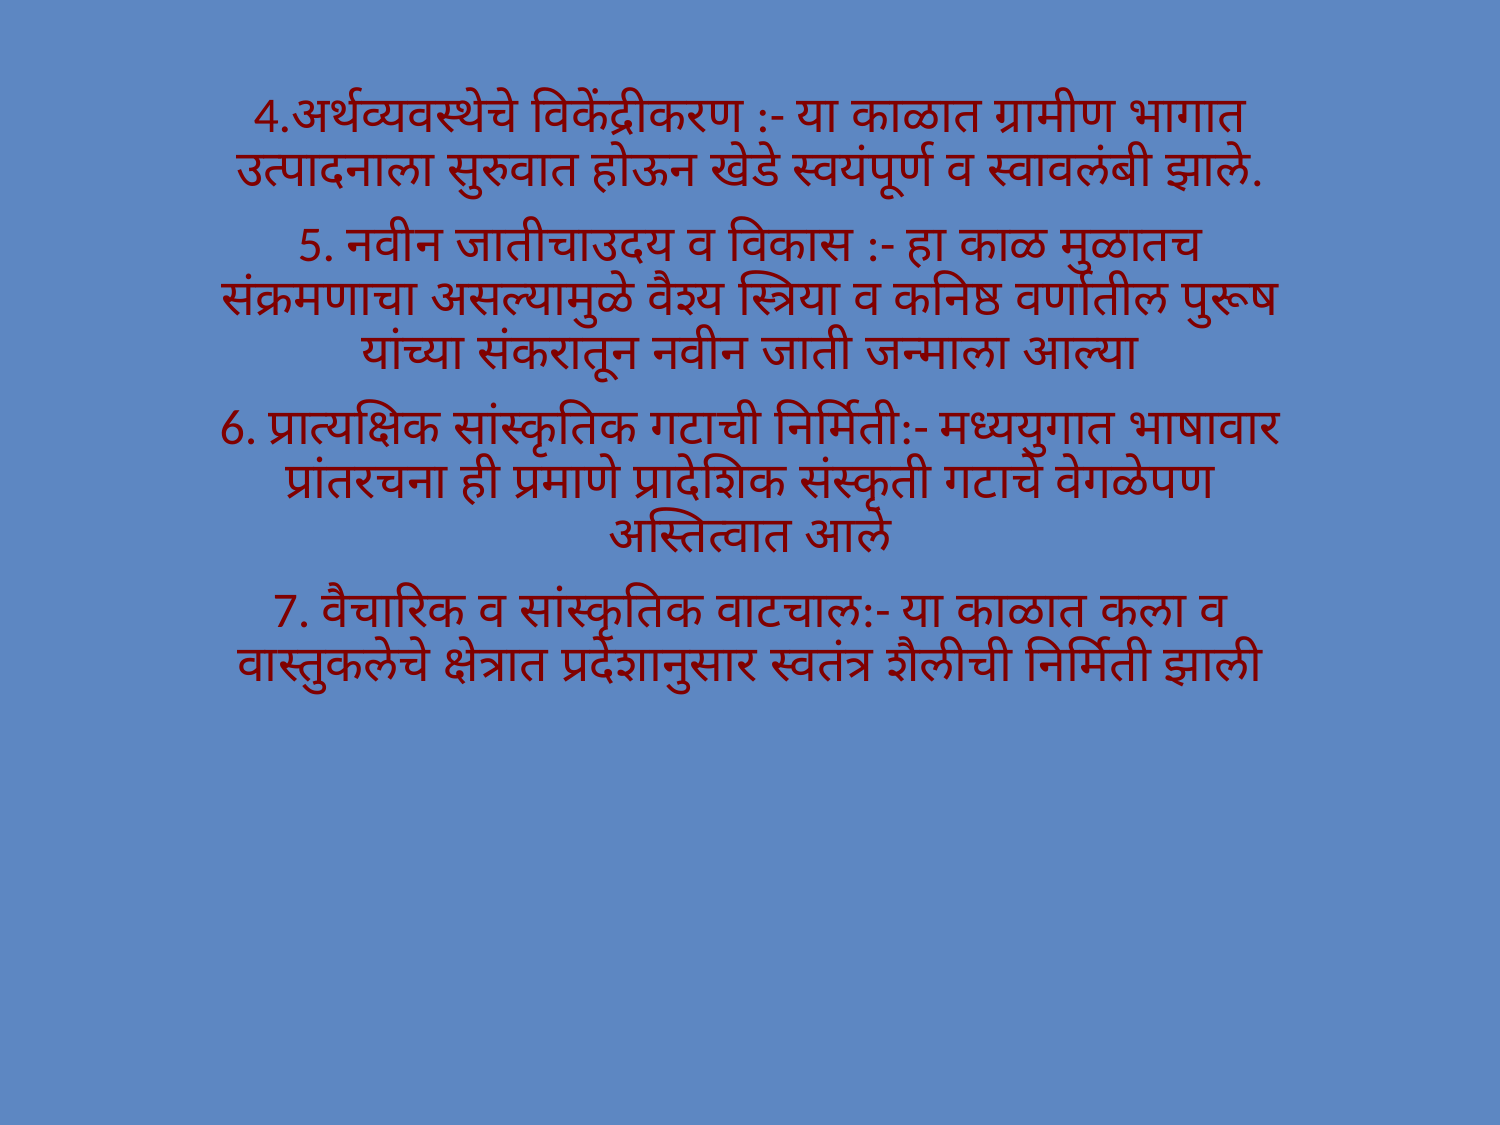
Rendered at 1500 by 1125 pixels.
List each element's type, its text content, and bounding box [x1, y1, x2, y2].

subtitle 4.अर्थव्यवस्थेचे विकेंद्रीकरण :- या काळात ग्रामीण भागात उत्पादनाला सुरुवात होऊन खेडे स्वयंपूर्ण व स्वावलंबी झाले. 5. नवीन जातीचाउदय व विकास :- हा काळ मुळातच संक्रमणाचा असल्यामुळे वैश्य स्त्रिया व कनिष्ठ वर्णातील पुरूष यांच्या संकरातून नवीन जाती जन्माला आल्या 6. प्रात्यक्षिक सांस्कृतिक गटाची निर्मिती:- मध्ययुगात भाषावार प्रांतरचना ही प्रमाणे प्रादेशिक संस्कृती गटाचे वेगळेपण अस्तित्वात आले 7. वैचारिक व सांस्कृतिक वाटचाल:- या काळात कला व वास्तुकलेचे क्षेत्रात प्रदेशानुसार स्वतंत्र शैलीची निर्मिती झाली [187, 82, 1313, 863]
